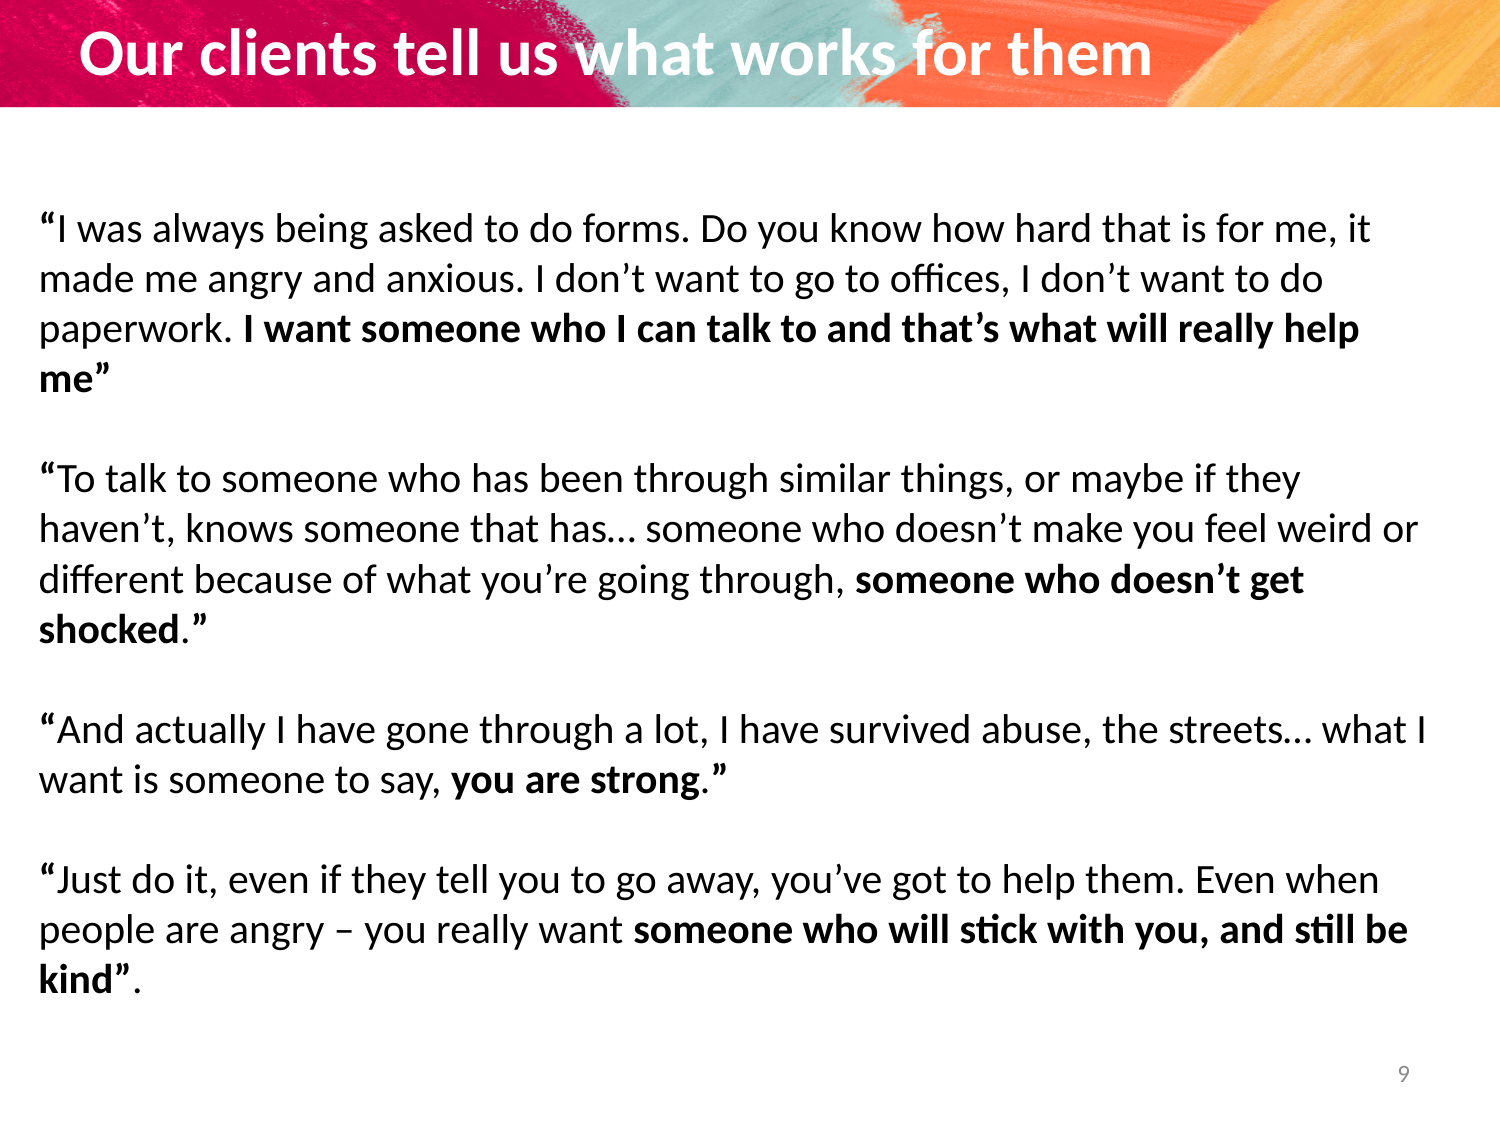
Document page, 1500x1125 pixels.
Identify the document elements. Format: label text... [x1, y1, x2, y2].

picture [0, 0, 1500, 732]
slide_number 9 [1074, 1042, 1425, 1103]
text_box “I was always being asked to do forms. Do you know how hard that is for me, it made me angry and anxious. I don’t want to go to offices, I don’t want to do paperwork. I want someone who I can talk to and that’s what will really help me” “To talk to someone who has been through similar things, or maybe if they haven’t, knows someone that has… someone who doesn’t make you feel weird or different because of what you’re going through, someone who doesn’t get shocked.” “And actually I have gone through a lot, I have survived abuse, the streets… what I want is someone to say, you are strong.” “Just do it, even if they tell you to go away, you’ve got to help them. Even when people are angry – you really want someone who will stick with you, and still be kind”. [23, 741, 1453, 1009]
